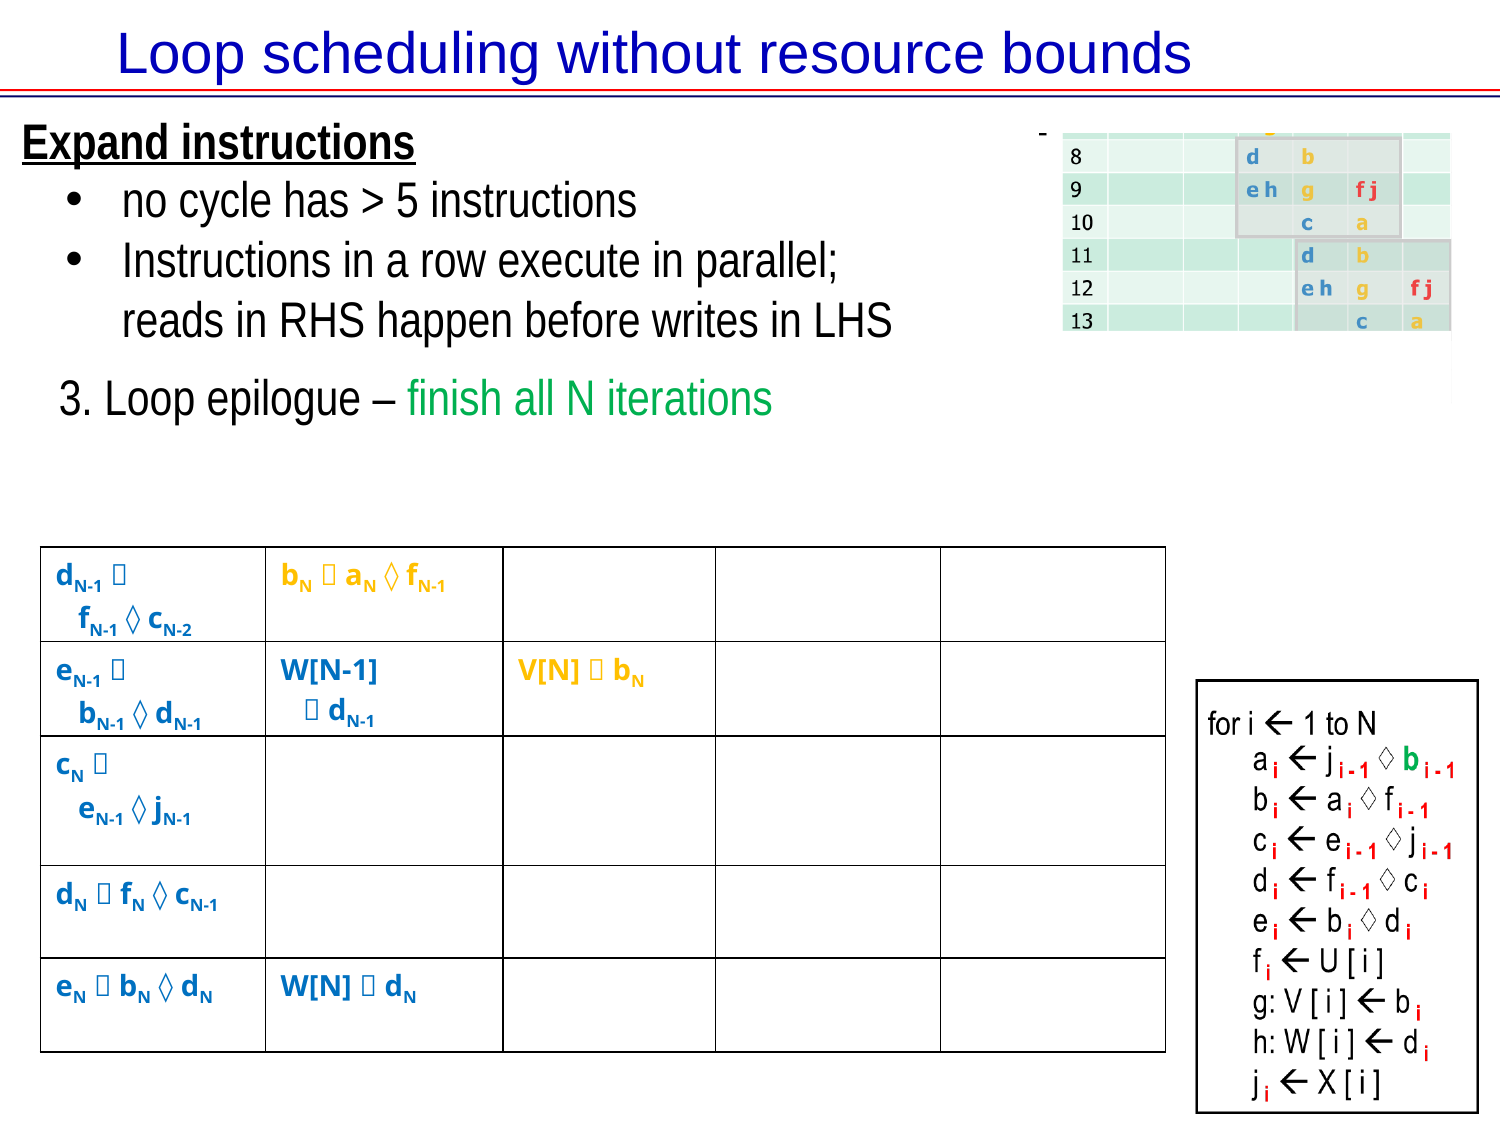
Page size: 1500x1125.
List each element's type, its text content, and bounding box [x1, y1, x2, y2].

table_cell eN  bN ◊ dN [41, 959, 265, 1051]
table_header bN  aN ◊ fN-1 [266, 548, 502, 641]
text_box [922, 133, 1452, 507]
table_cell [941, 866, 1165, 957]
table_cell W[N]  dN [266, 959, 502, 1051]
picture [1187, 679, 1480, 1123]
text_box Expand instructions [0, 101, 438, 177]
table_cell [716, 959, 940, 1051]
title Loop scheduling without resource bounds [101, 11, 1399, 88]
table_cell [504, 866, 715, 957]
table_cell dN  fN ◊ cN-1 [41, 866, 265, 957]
table_header dN-1  fN-1 ◊ cN-2 [41, 548, 265, 641]
text_box 3. Loop epilogue – finish all N iterations [43, 357, 789, 433]
table_cell [716, 737, 940, 865]
table_cell [504, 737, 715, 865]
table_header [716, 548, 940, 641]
table_cell [941, 642, 1165, 735]
table_cell [941, 959, 1165, 1051]
table_cell V[N]  bN [504, 642, 715, 735]
table_header [941, 548, 1165, 641]
table_cell [266, 737, 502, 865]
table_cell [266, 866, 502, 957]
table_cell [716, 866, 940, 957]
table_cell W[N-1]  dN-1 [266, 642, 502, 735]
table_header [504, 548, 715, 641]
text_box no cycle has > 5 instructions Instructions in a row execute in parallel; reads in RHS happen before writes in LHS [50, 160, 917, 356]
table_cell eN-1  bN-1 ◊ dN-1 [41, 642, 265, 735]
table_cell [716, 642, 940, 735]
table_cell [941, 737, 1165, 865]
table_cell cN  eN-1 ◊ jN-1 [41, 737, 265, 865]
table_cell [504, 959, 715, 1051]
